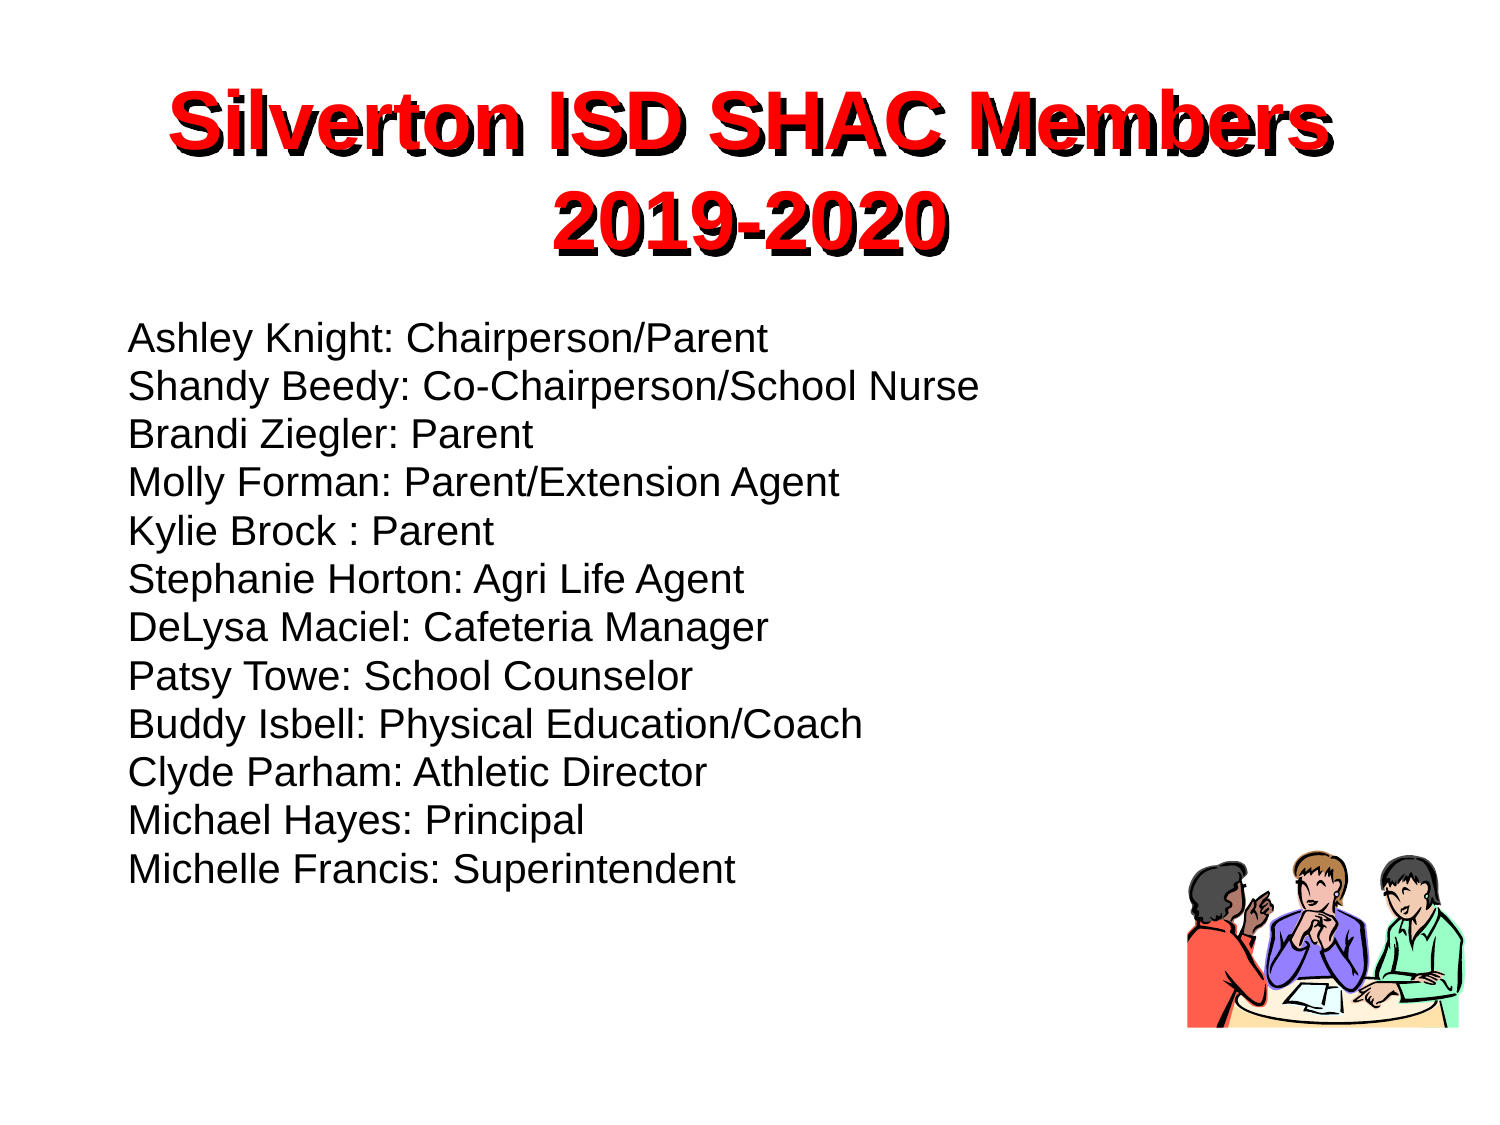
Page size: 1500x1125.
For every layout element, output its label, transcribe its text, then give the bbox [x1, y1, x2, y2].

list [1187, 849, 1466, 1028]
list Ashley Knight: Chairperson/Parent Shandy Beedy: Co-Chairperson/School Nurse Brandi Ziegler: Parent Molly Forman: Parent/Extension Agent Kylie Brock : Parent Stephanie Horton: Agri Life Agent DeLysa Maciel: Cafeteria Manager Patsy Towe: School Counselor Buddy Isbell: Physical Education/Coach Clyde Parham: Athletic Director Michael Hayes: Principal Michelle Francis: Superintendent [37, 312, 1363, 1026]
title Silverton ISD SHAC Members 2019-2020 [74, 44, 1426, 288]
